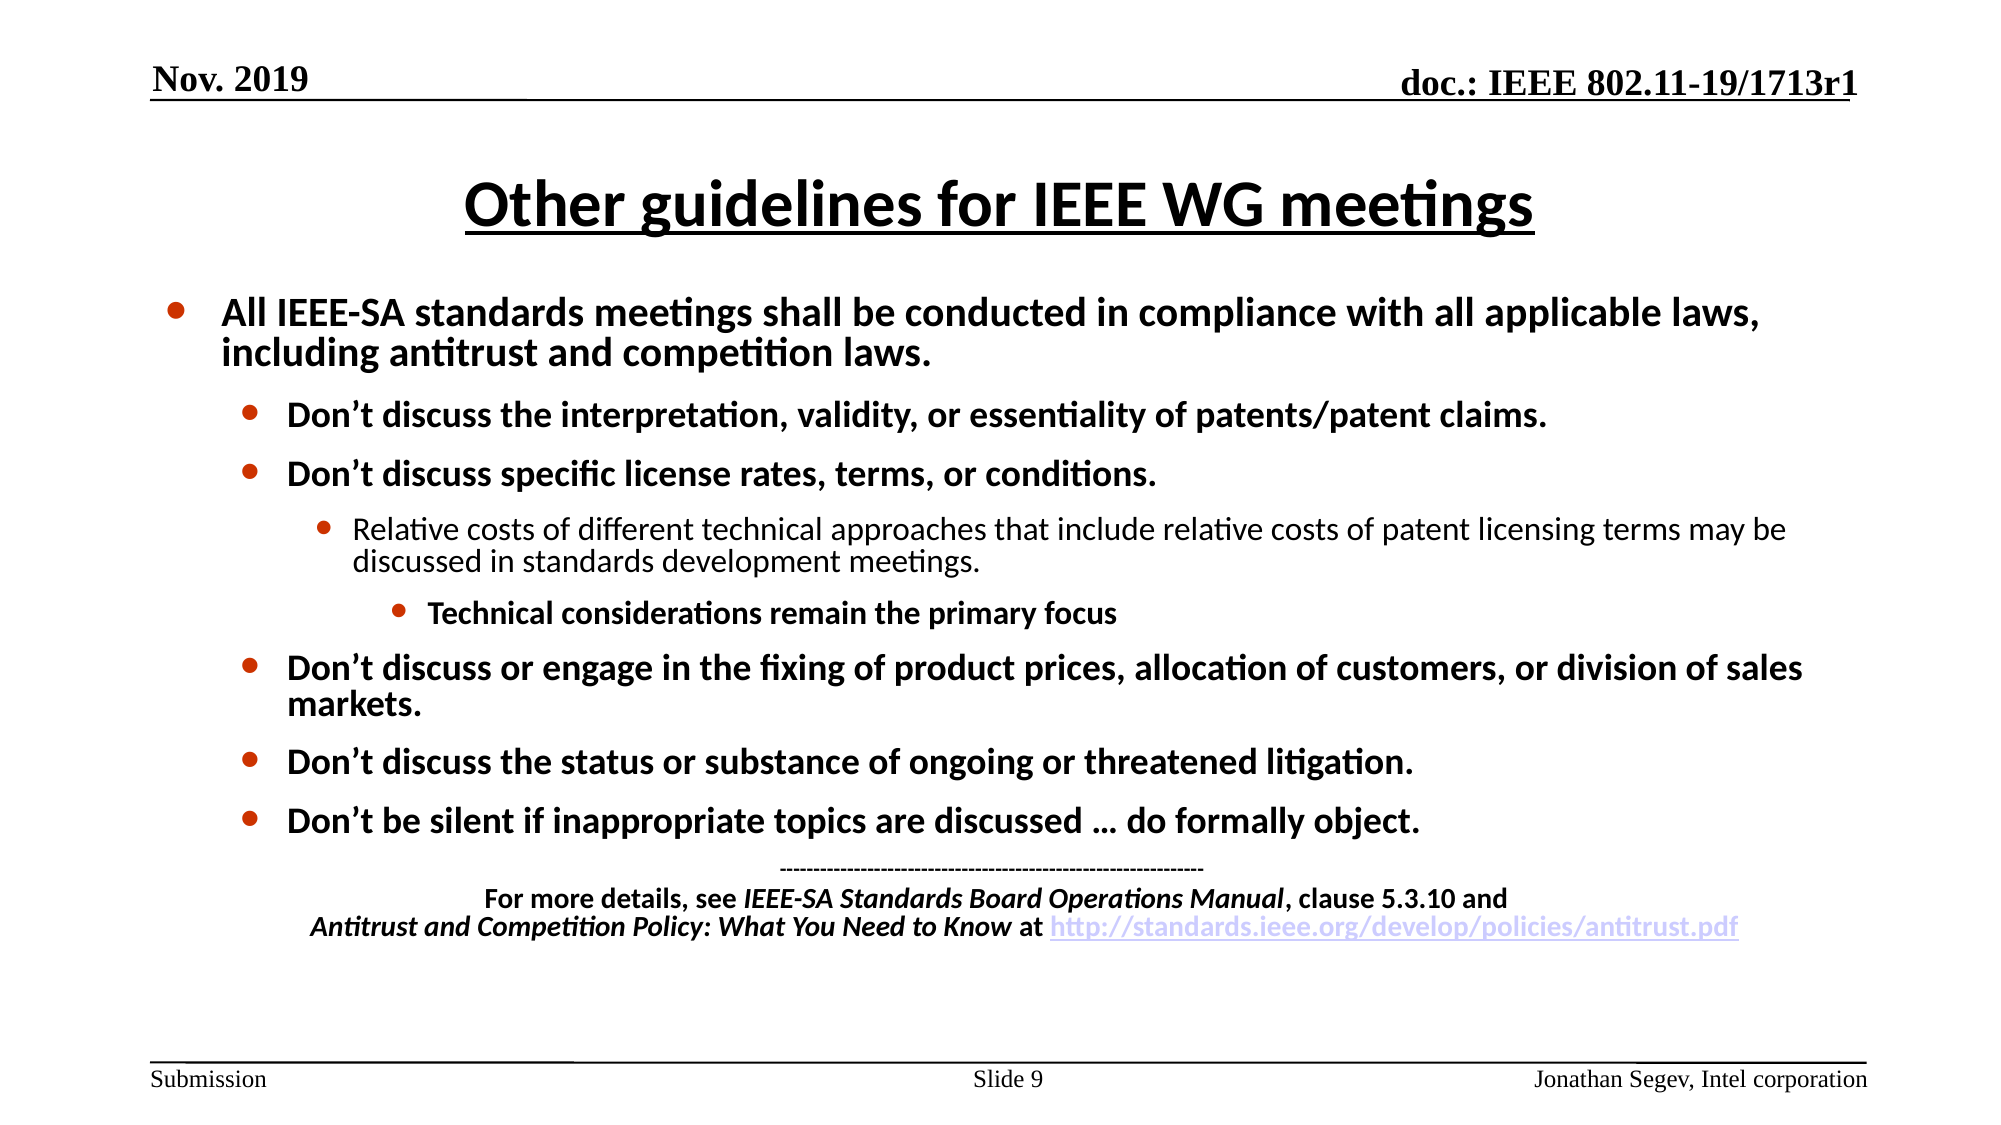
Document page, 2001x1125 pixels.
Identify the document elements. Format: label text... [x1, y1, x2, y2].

slide_number Slide 9 [950, 1061, 1067, 1123]
footer Jonathan Segev, Intel corporation [1171, 1061, 1869, 1093]
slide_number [152, 54, 563, 100]
list All IEEE-SA standards meetings shall be conducted in compliance with all applicable laws, including antitrust and competition laws. Don’t discuss the interpretation, validity, or essentiality of patents/patent claims. Don’t discuss specific license rates, terms, or conditions. Relative costs of different technical approaches that include relative costs of patent licensing terms may be discussed in standards development meetings. Technical considerations remain the primary focus Don’t discuss or engage in the fixing of product prices, allocation of customers, or division of sales markets. Don’t discuss the status or substance of ongoing or threatened litigation. Don’t be silent if inappropriate topics are discussed … do formally object. --------------------------------------------------------------- For more details, see IEEE-SA Standards Board Operations Manual, clause 5.3.10 and Antitrust and Competition Policy: What You Need to Know at http://standards.ieee.org/develop/policies/antitrust.pdf [149, 286, 1850, 1000]
title Other guidelines for IEEE WG meetings [149, 112, 1850, 286]
